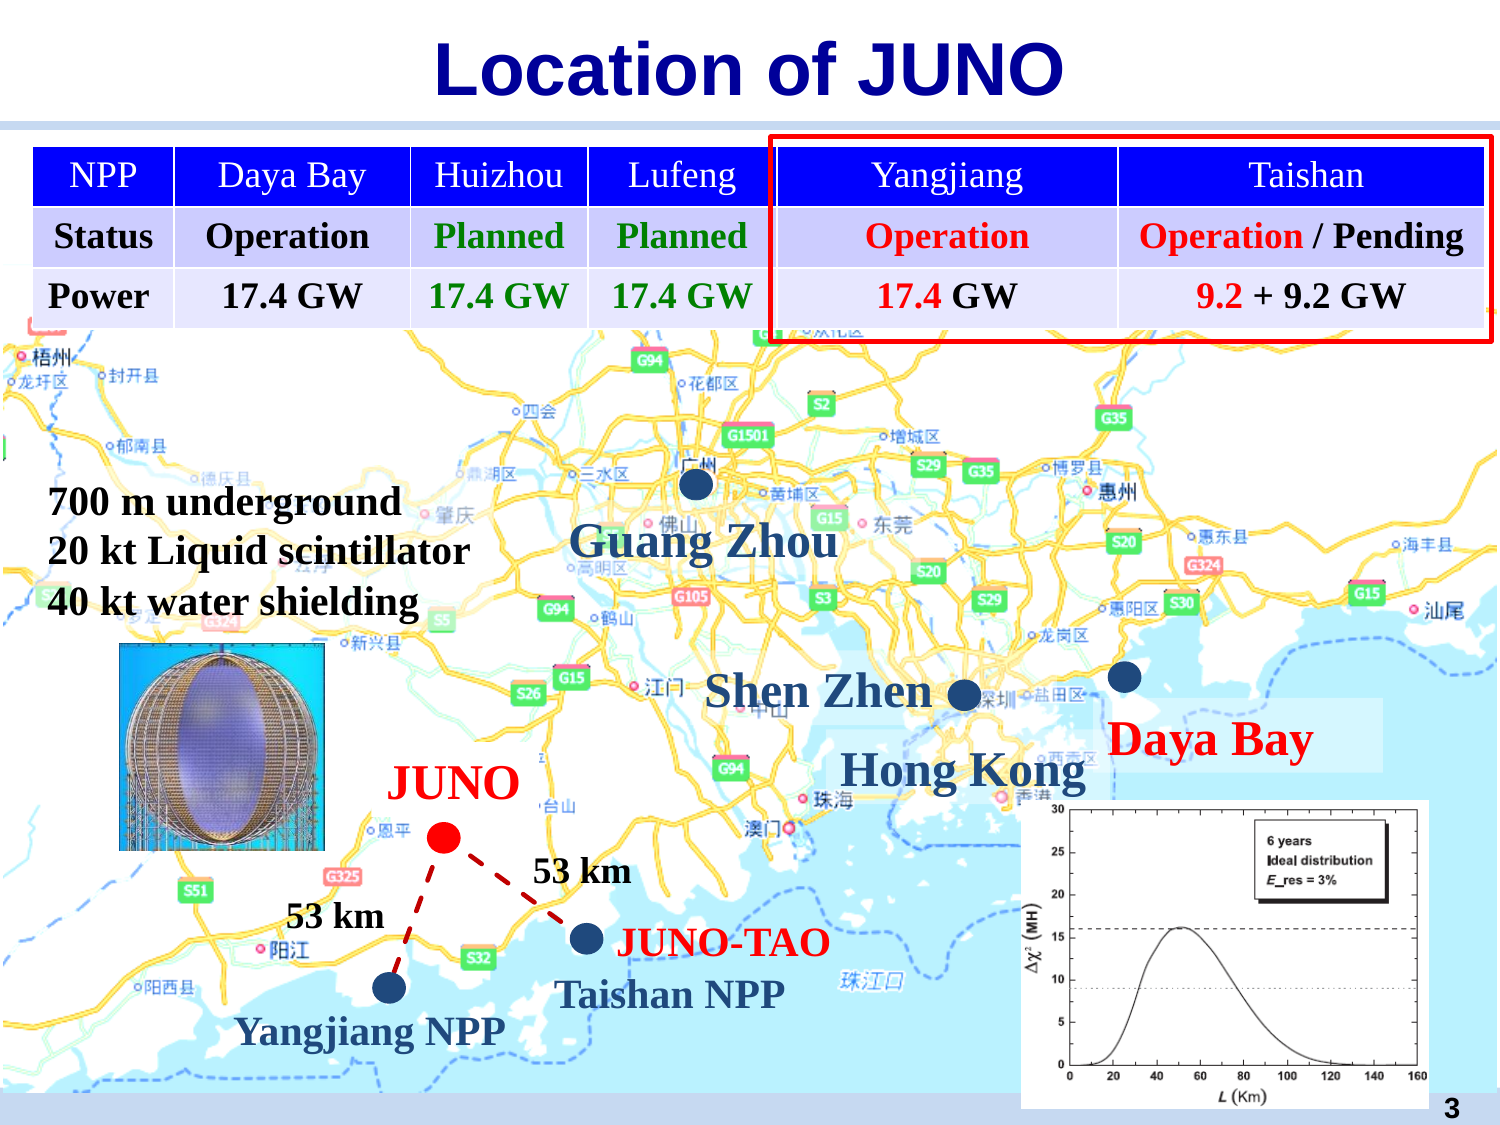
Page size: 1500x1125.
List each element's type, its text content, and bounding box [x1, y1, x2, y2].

table_cell Status [33, 208, 173, 263]
picture [1021, 799, 1429, 1109]
text_box [770, 136, 1492, 263]
table_header Huizhou [411, 147, 587, 206]
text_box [2, 264, 1498, 1094]
table_cell Planned [411, 208, 587, 263]
table_header Daya Bay [175, 147, 410, 206]
table_cell Planned [589, 208, 770, 263]
table_header Lufeng [589, 147, 770, 206]
table_cell Operation [175, 208, 410, 263]
title Location of JUNO [0, 5, 1500, 126]
table_header NPP [33, 147, 173, 206]
